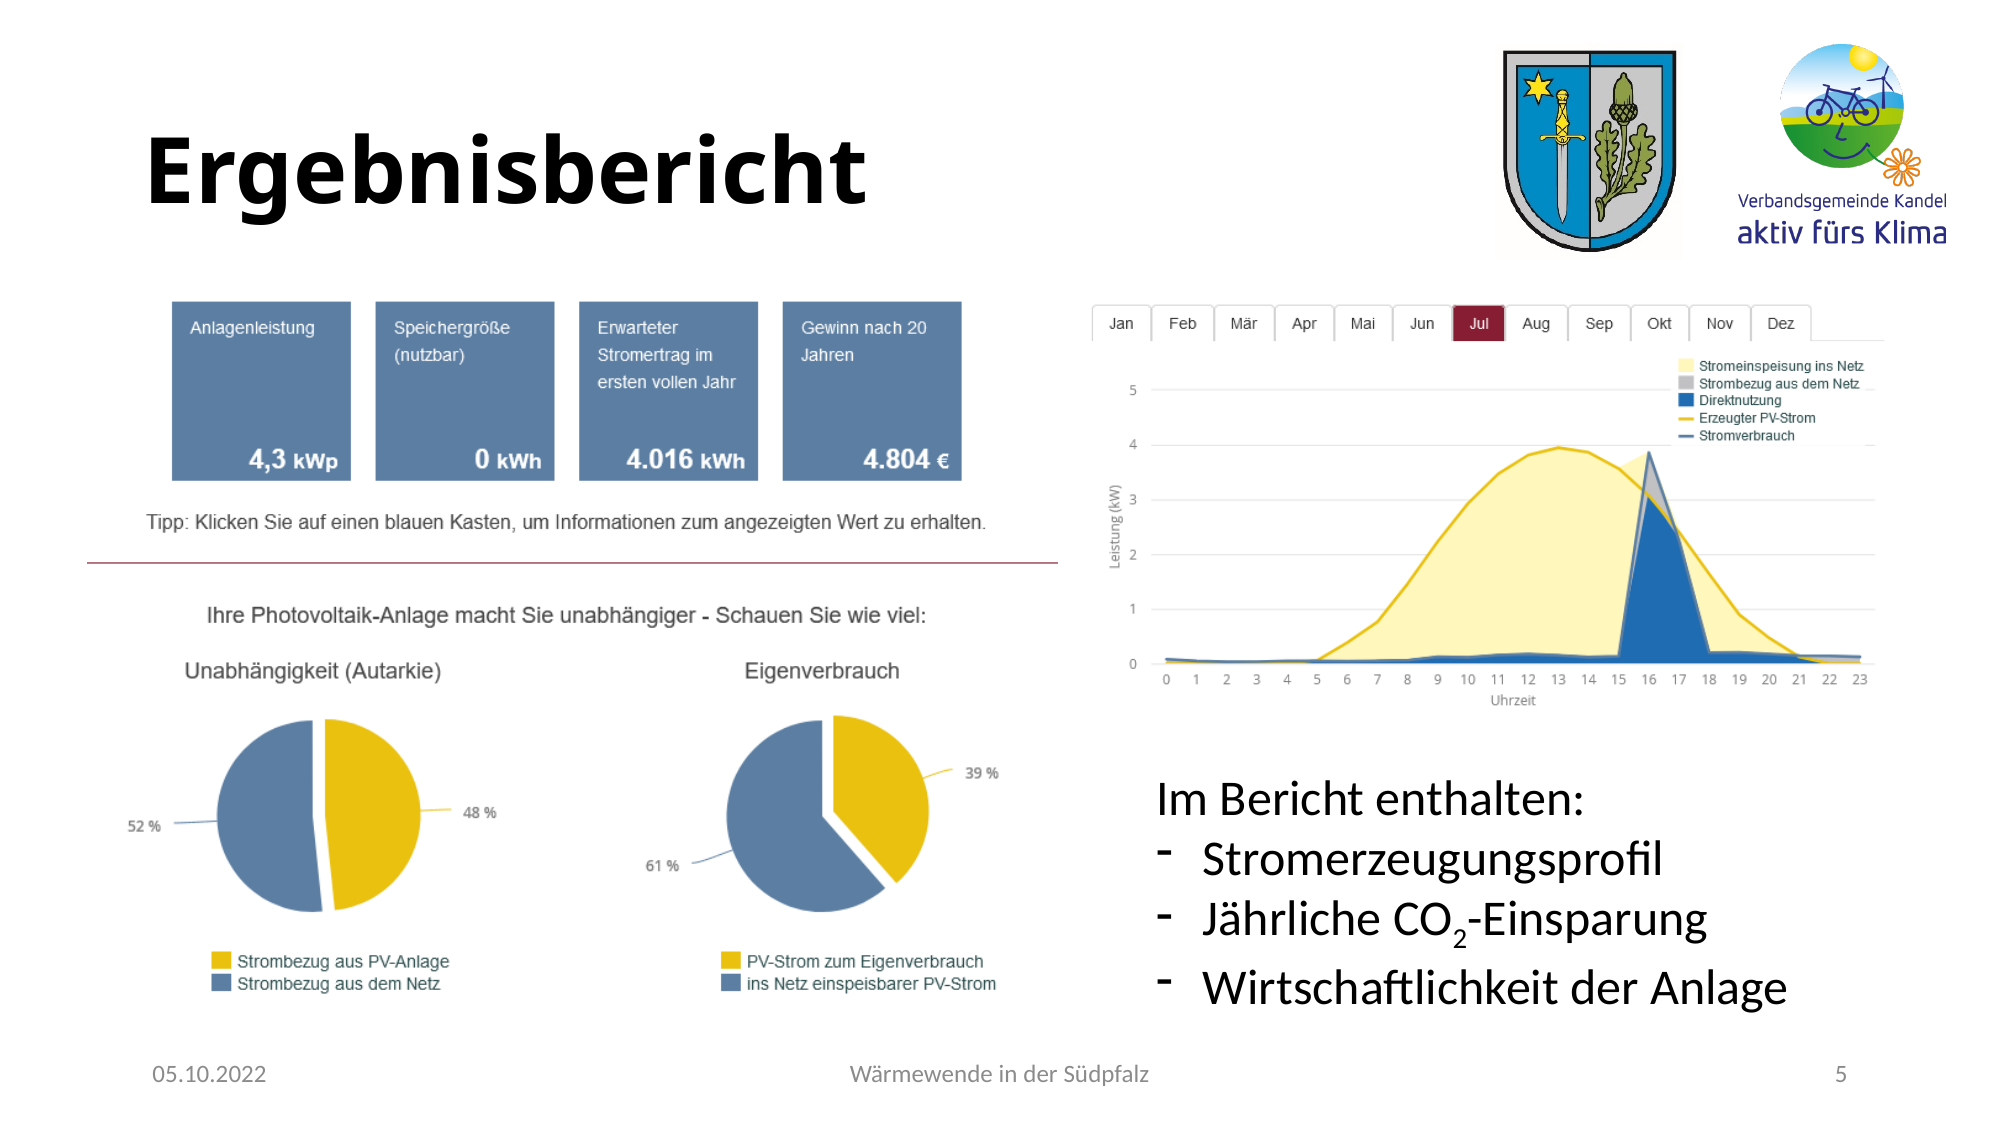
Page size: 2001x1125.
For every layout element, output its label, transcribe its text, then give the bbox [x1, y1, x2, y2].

picture [1495, 43, 1683, 64]
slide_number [137, 1042, 588, 1103]
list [87, 282, 1058, 1027]
title Ergebnisbericht [128, 64, 1854, 283]
slide_number 5 [1412, 1042, 1863, 1103]
footer Wärmewende in der Südpfalz [662, 1042, 1338, 1103]
text_box Im Bericht enthalten: Stromerzeugungsprofil Jährliche CO2-Einsparung Wirtschaftlichkeit der Anlage [1141, 758, 1854, 1022]
picture [1730, 36, 1954, 249]
picture [1082, 301, 1913, 723]
